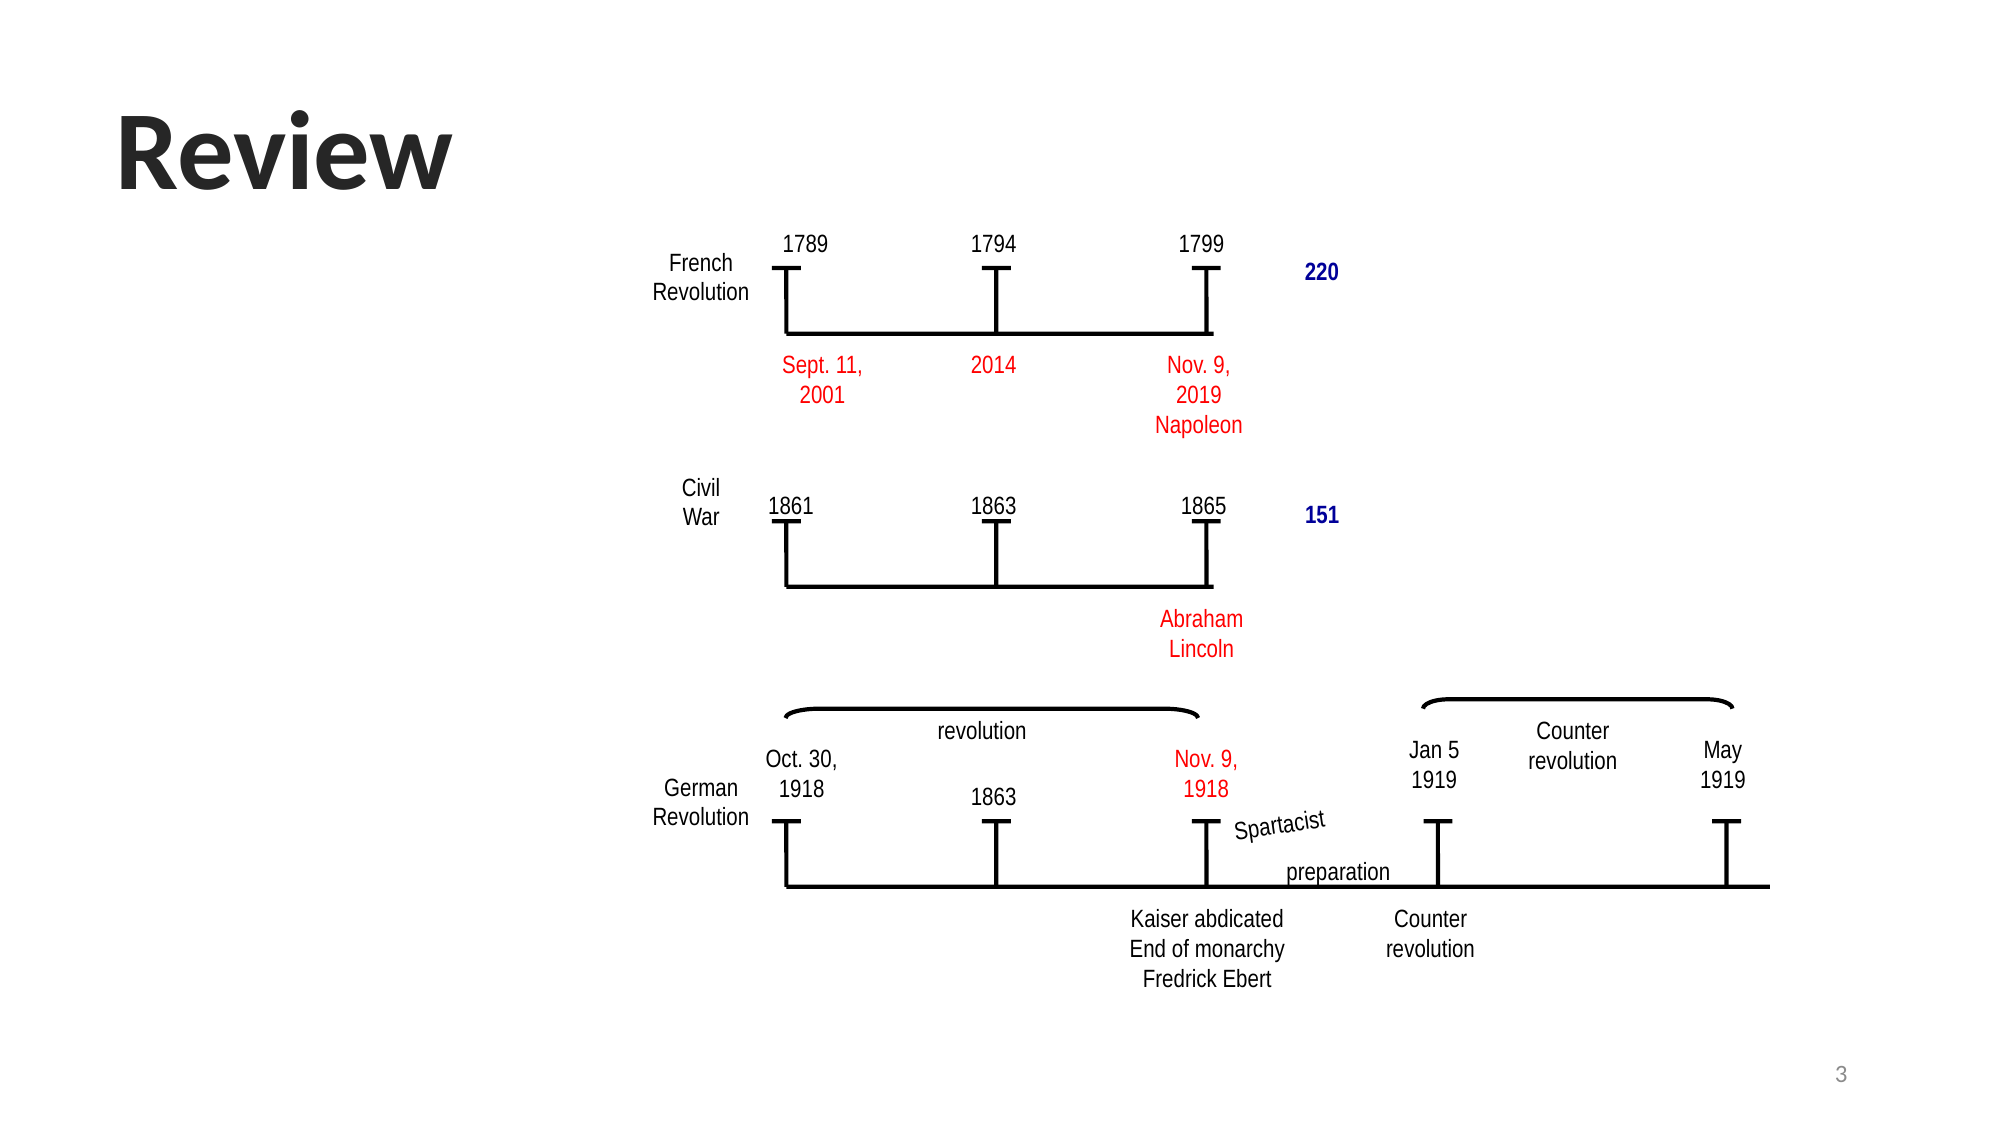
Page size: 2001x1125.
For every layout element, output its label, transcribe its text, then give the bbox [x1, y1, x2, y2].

text_box French Revolution [644, 239, 758, 353]
text_box 1865 [1170, 483, 1238, 520]
text_box Counter revolution [1488, 708, 1658, 793]
slide_number 3 [1412, 1042, 1863, 1103]
text_box revolution [897, 708, 1067, 745]
text_box 1863 [960, 483, 1028, 520]
text_box 1789 [771, 221, 840, 258]
text_box Jan 5 1919 [1387, 727, 1482, 811]
text_box 151 [1285, 493, 1359, 549]
text_box May 1919 [1675, 727, 1770, 811]
text_box 220 [1278, 249, 1366, 325]
text_box Kaiser abdicated End of monarchy Fredrick Ebert [1113, 896, 1302, 1000]
text_box Nov. 9, 2019 Napoleon [1148, 342, 1250, 447]
text_box Review [100, 69, 470, 220]
text_box [638, 183, 1764, 1000]
text_box Spartacist [1222, 794, 1339, 867]
text_box Oct. 30, 1918 [757, 736, 846, 811]
text_box Sept. 11, 2001 [772, 342, 874, 418]
text_box Civil War [644, 464, 758, 578]
text_box Nov. 9, 1918 [1162, 736, 1250, 812]
text_box 1794 [960, 221, 1028, 258]
text_box 1861 [757, 483, 825, 520]
text_box [1067, 708, 1199, 719]
text_box [785, 708, 897, 719]
text_box 1863 [960, 774, 1028, 811]
text_box Counter revolution [1380, 896, 1482, 1000]
text_box [1423, 699, 1733, 709]
text_box German Revolution [644, 764, 758, 878]
text_box Abraham Lincoln [1151, 596, 1253, 672]
text_box 1799 [1167, 221, 1236, 258]
text_box preparation [1254, 849, 1423, 886]
text_box 2014 [960, 343, 1028, 379]
